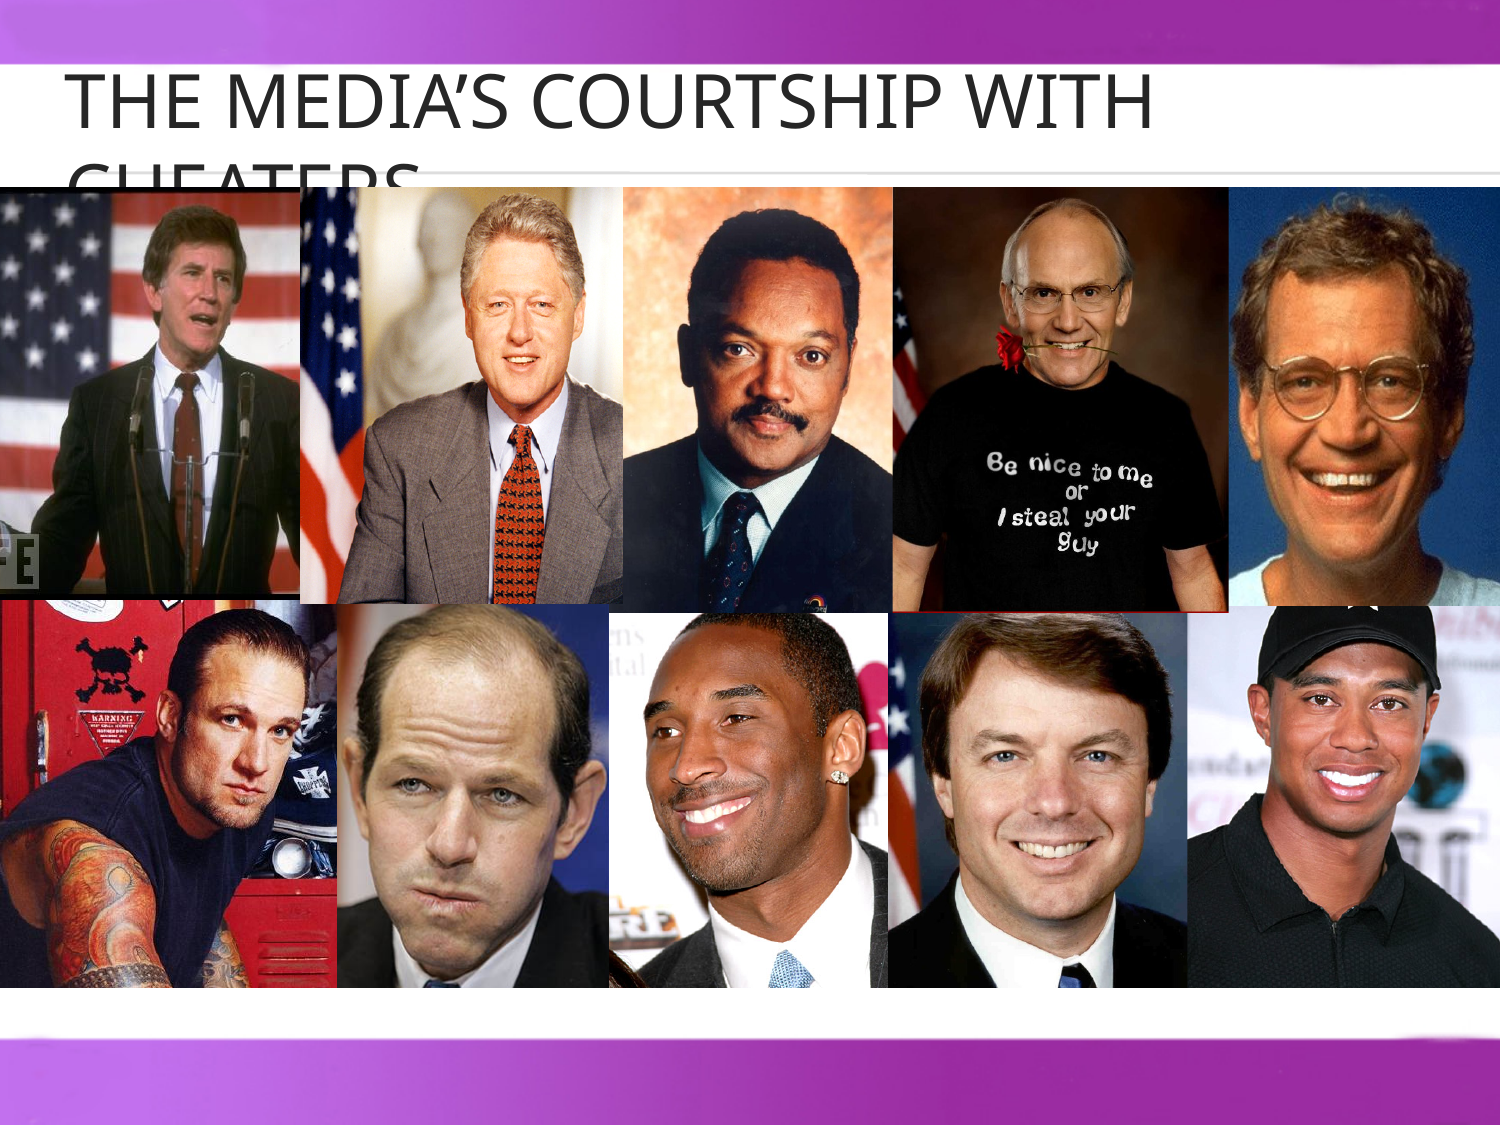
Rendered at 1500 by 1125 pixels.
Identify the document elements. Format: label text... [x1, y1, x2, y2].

title The Media’s courtship with cheaters [50, 75, 1475, 185]
picture [0, 607, 1188, 988]
picture [1189, 609, 1500, 988]
picture [0, 994, 1500, 1125]
picture [0, 0, 1500, 613]
